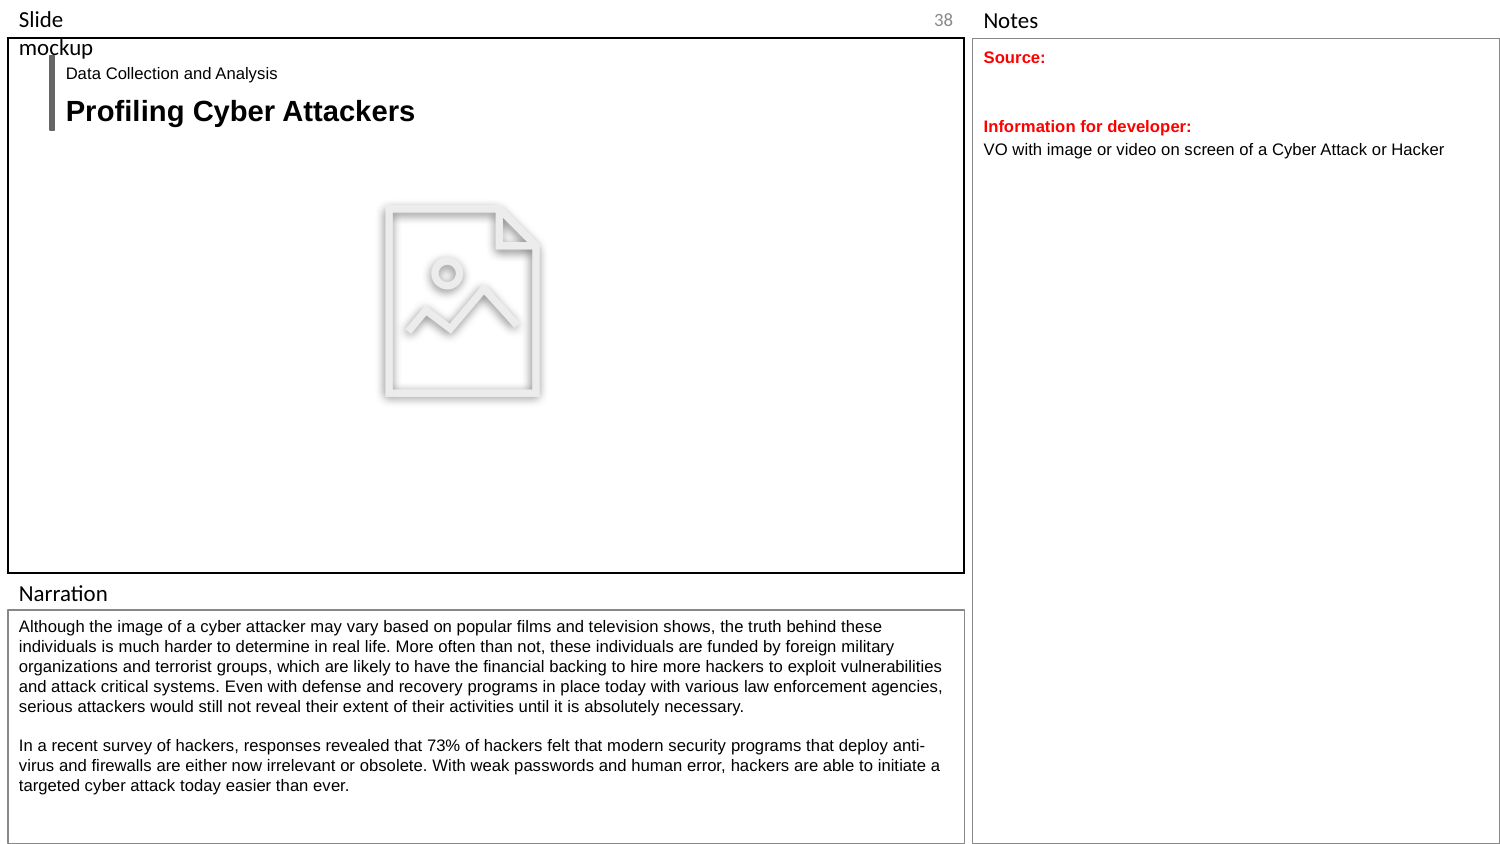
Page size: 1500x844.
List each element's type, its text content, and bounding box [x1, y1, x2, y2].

slide_number ‹#› [655, 0, 965, 38]
text_box [50, 55, 55, 130]
list Source: Information for developer: VO with image or video on screen of a Cyber Attack or Hacker [972, 38, 1500, 844]
text_box Profiling Cyber Attackers [54, 91, 574, 126]
picture [344, 183, 580, 419]
text_box Data Collection and Analysis [54, 51, 574, 91]
list Although the image of a cyber attacker may vary based on popular films and television shows, the truth behind these individuals is much harder to determine in real life. More often than not, these individuals are funded by foreign military organizations and terrorist groups, which are likely to have the financial backing to hire more hackers to exploit vulnerabilities and attack critical systems. Even with defense and recovery programs in place today with various law enforcement agencies, serious attackers would still not reveal their extent of their activities until it is absolutely necessary. In a recent survey of hackers, responses revealed that 73% of hackers felt that modern security programs that deploy anti-virus and firewalls are either now irrelevant or obsolete. With weak passwords and human error, hackers are able to initiate a targeted cyber attack today easier than ever. [7, 609, 965, 844]
